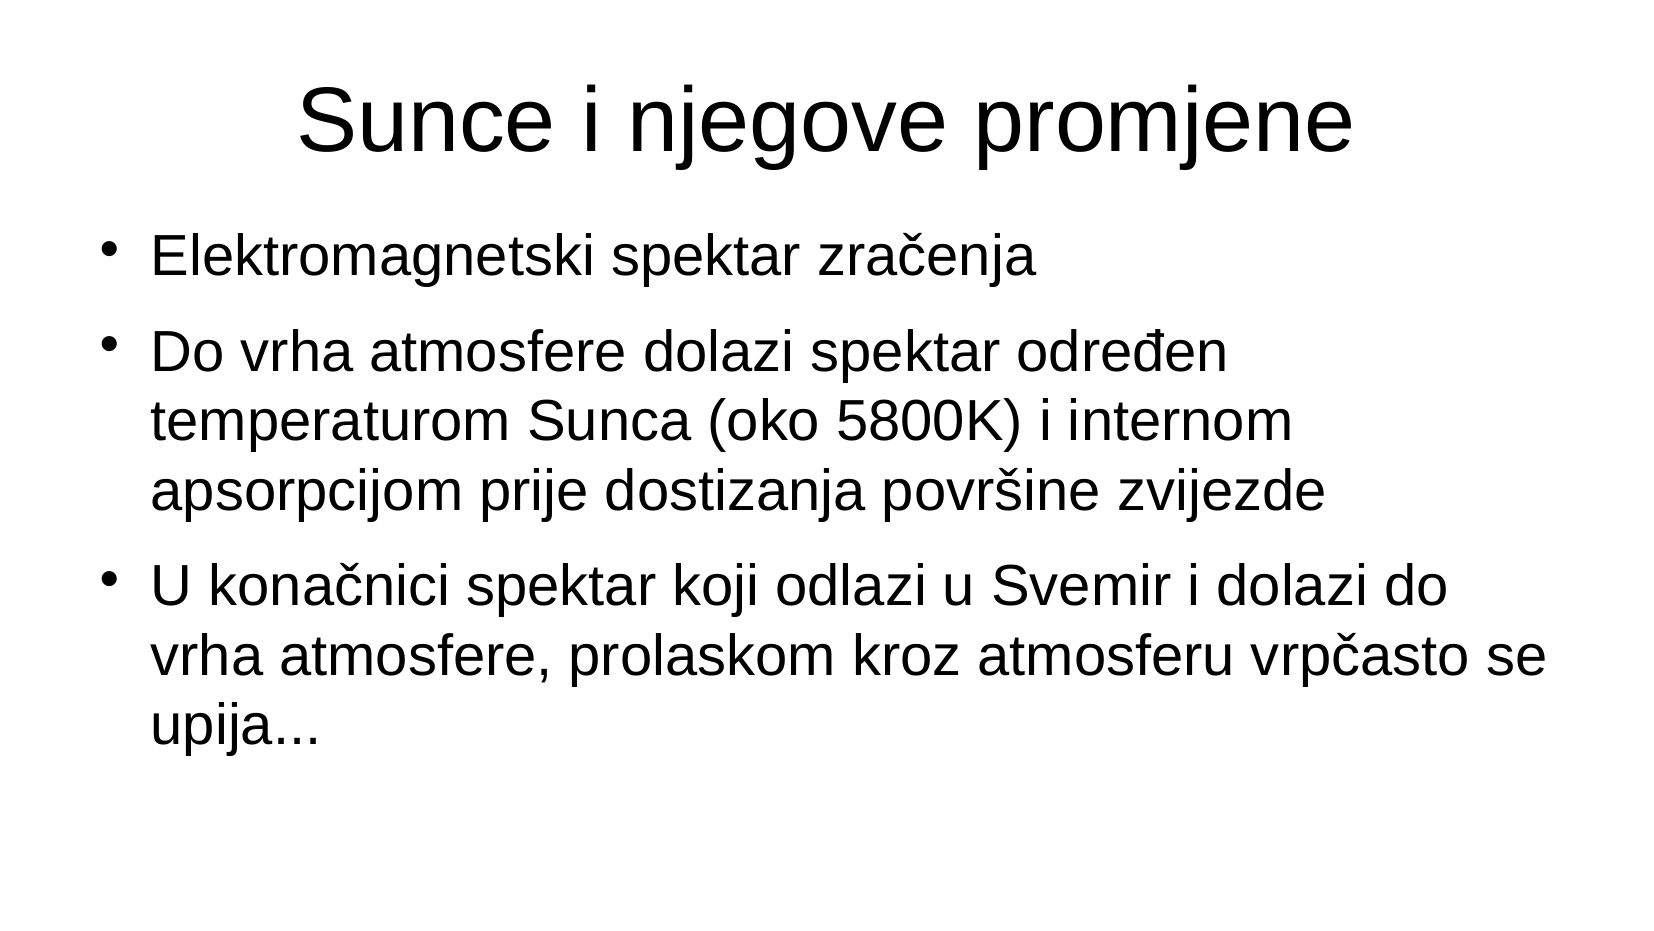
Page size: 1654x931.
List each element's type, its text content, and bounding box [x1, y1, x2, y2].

title Sunce i njegove promjene [82, 37, 1571, 193]
list Elektromagnetski spektar zračenja Do vrha atmosfere dolazi spektar određen temperaturom Sunca (oko 5800K) i internom apsorpcijom prije dostizanja površine zvijezde U konačnici spektar koji odlazi u Svemir i dolazi do vrha atmosfere, prolaskom kroz atmosferu vrpčasto se upija... [82, 217, 1571, 757]
